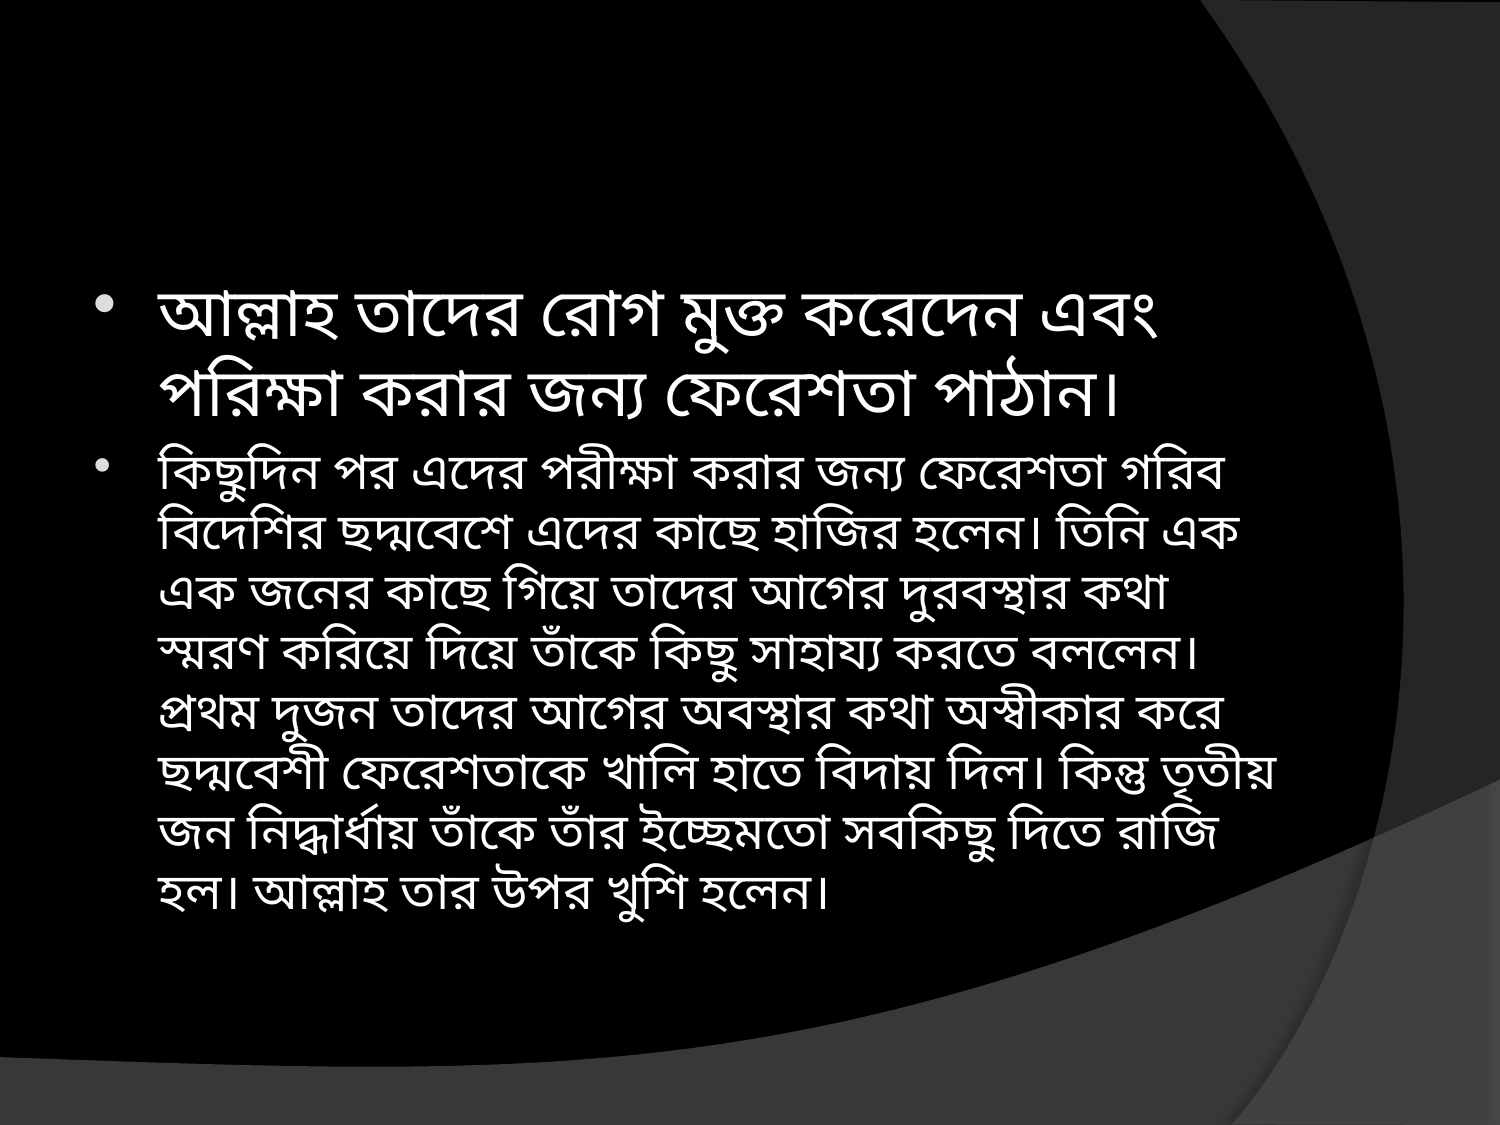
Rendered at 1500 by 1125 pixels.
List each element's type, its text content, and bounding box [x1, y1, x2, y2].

list আল্লাহ তাদের রোগ মুক্ত করেদেন এবং পরিক্ষা করার জন্য ফেরেশতা পাঠান। কিছুদিন পর এদের পরীক্ষা করার জন্য ফেরেশতা গরিব বিদেশির ছদ্মবেশে এদের কাছে হাজির হলেন। তিনি এক এক জনের কাছে গিয়ে তাদের আগের দুরবস্থার কথা স্মরণ করিয়ে দিয়ে তাঁকে কিছু সাহায্য করতে বললেন। প্রথম দুজন তাদের আগের অবস্থার কথা অস্বীকার করে ছদ্মবেশী ফেরেশতাকে খালি হাতে বিদায় দিল। কিন্তু তৃতীয় জন নিদ্ধার্ধায় তাঁকে তাঁর ইচ্ছেমতো সবকিছু দিতে রাজি হল। আল্লাহ তার উপর খুশি হলেন। [75, 262, 1300, 1005]
